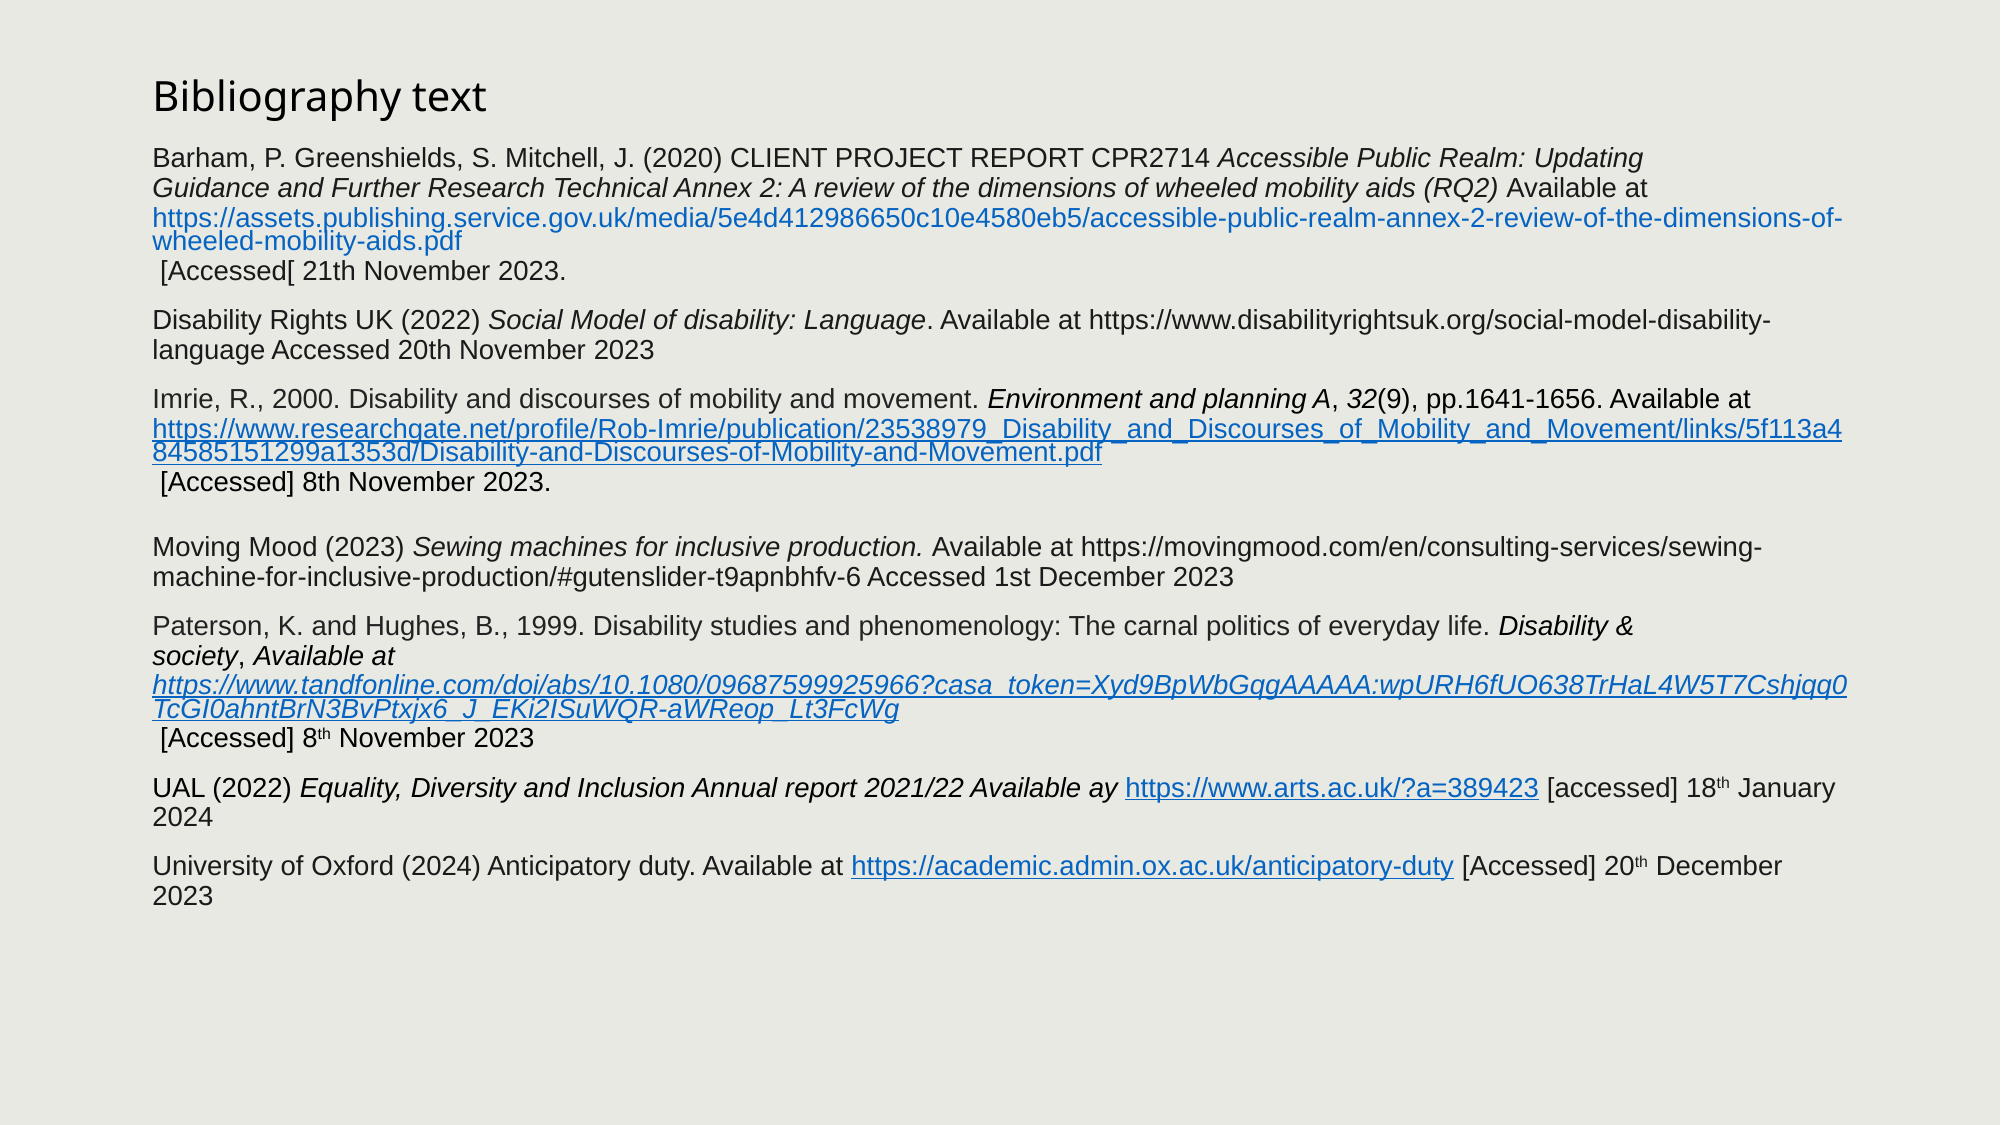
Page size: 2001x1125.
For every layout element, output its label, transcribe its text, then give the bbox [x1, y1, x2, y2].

list Barham, P. Greenshields, S. Mitchell, J. (2020) CLIENT PROJECT REPORT CPR2714 Accessible Public Realm: Updating Guidance and Further Research Technical Annex 2: A review of the dimensions of wheeled mobility aids (RQ2) Available at https://assets.publishing.service.gov.uk/media/5e4d412986650c10e4580eb5/accessible-public-realm-annex-2-review-of-the-dimensions-of-wheeled-mobility-aids.pdf [Accessed[ 21th November 2023. Disability Rights UK (2022) Social Model of disability: Language. Available at https://www.disabilityrightsuk.org/social-model-disability-language Accessed 20th November 2023 Imrie, R., 2000. Disability and discourses of mobility and movement. Environment and planning A, 32(9), pp.1641-1656. Available at https://www.researchgate.net/profile/Rob-Imrie/publication/23538979_Disability_and_Discourses_of_Mobility_and_Movement/links/5f113a484585151299a1353d/Disability-and-Discourses-of-Mobility-and-Movement.pdf [Accessed] 8th November 2023. Moving Mood (2023) Sewing machines for inclusive production. Available at https://movingmood.com/en/consulting-services/sewing-machine-for-inclusive-production/#gutenslider-t9apnbhfv-6 Accessed 1st December 2023 Paterson, K. and Hughes, B., 1999. Disability studies and phenomenology: The carnal politics of everyday life. Disability & society, Available at https://www.tandfonline.com/doi/abs/10.1080/09687599925966?casa_token=Xyd9BpWbGqgAAAAA:wpURH6fUO638TrHaL4W5T7Cshjqq0TcGI0ahntBrN3BvPtxjx6_J_EKi2ISuWQR-aWReop_Lt3FcWg [Accessed] 8th November 2023 UAL (2022) Equality, Diversity and Inclusion Annual report 2021/22 Available ay https://www.arts.ac.uk/?a=389423 [accessed] 18th January 2024 University of Oxford (2024) Anticipatory duty. Available at https://academic.admin.ox.ac.uk/anticipatory-duty [Accessed] 20th December 2023 [137, 136, 1863, 851]
title Bibliography text [137, 59, 1863, 136]
